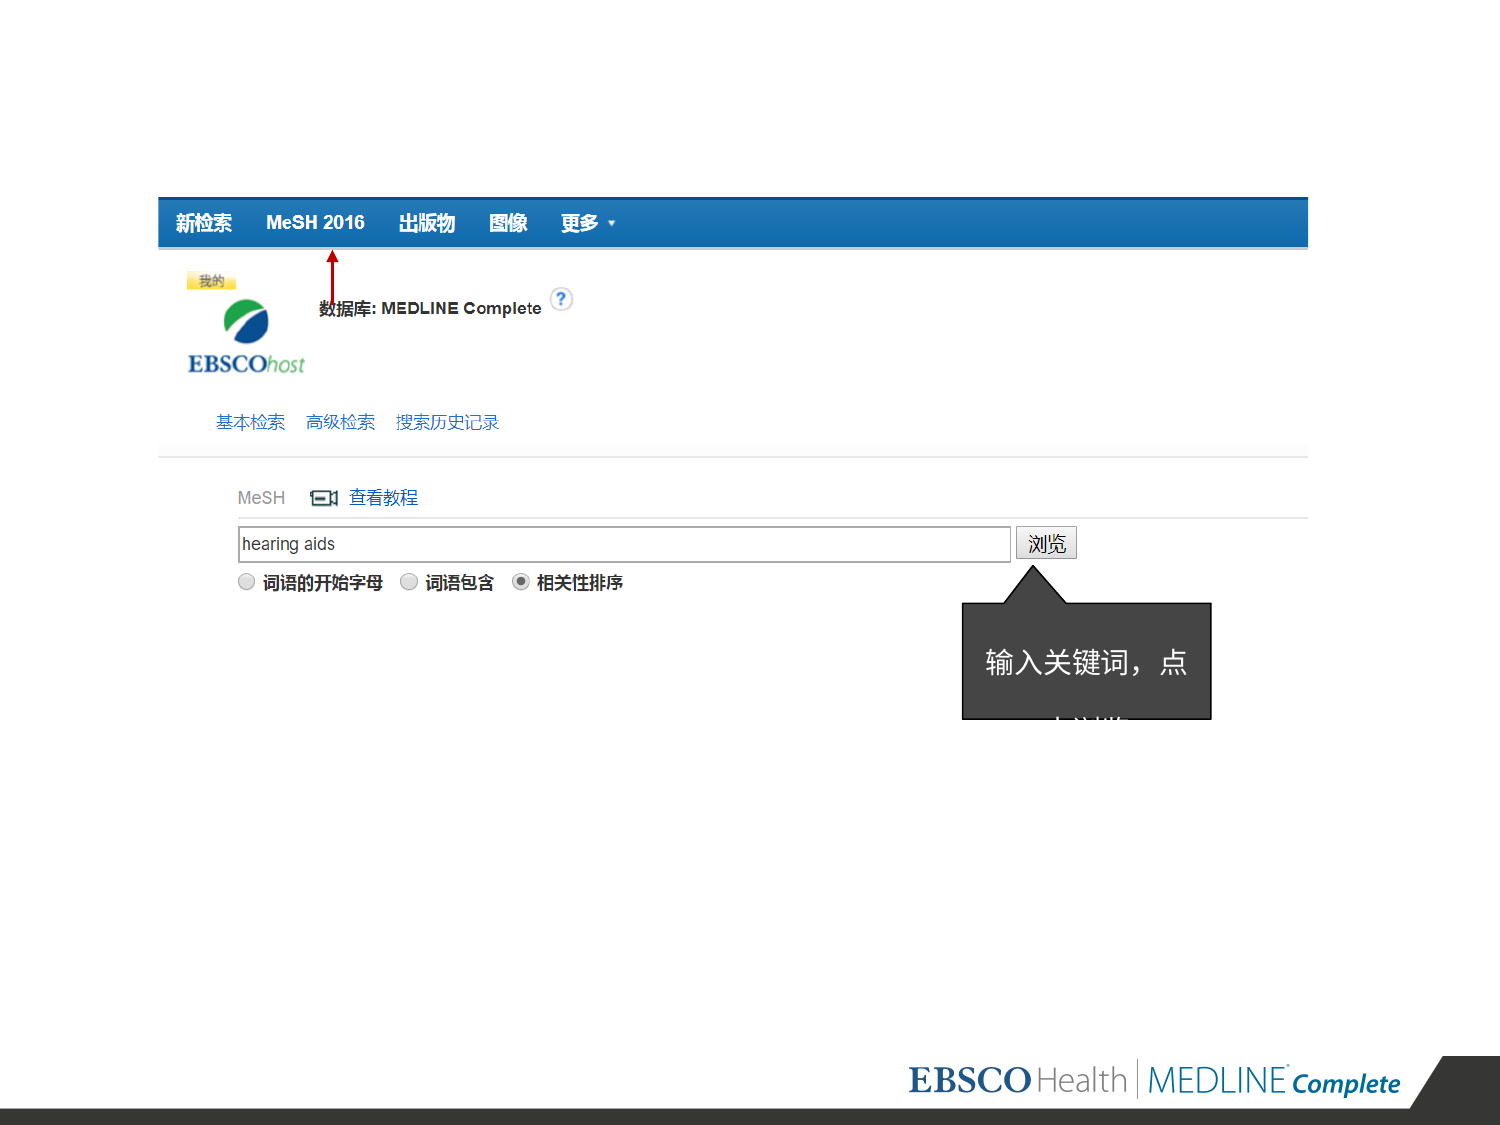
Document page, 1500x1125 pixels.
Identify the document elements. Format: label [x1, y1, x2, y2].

picture [0, 1046, 1500, 1125]
picture [158, 197, 1309, 932]
